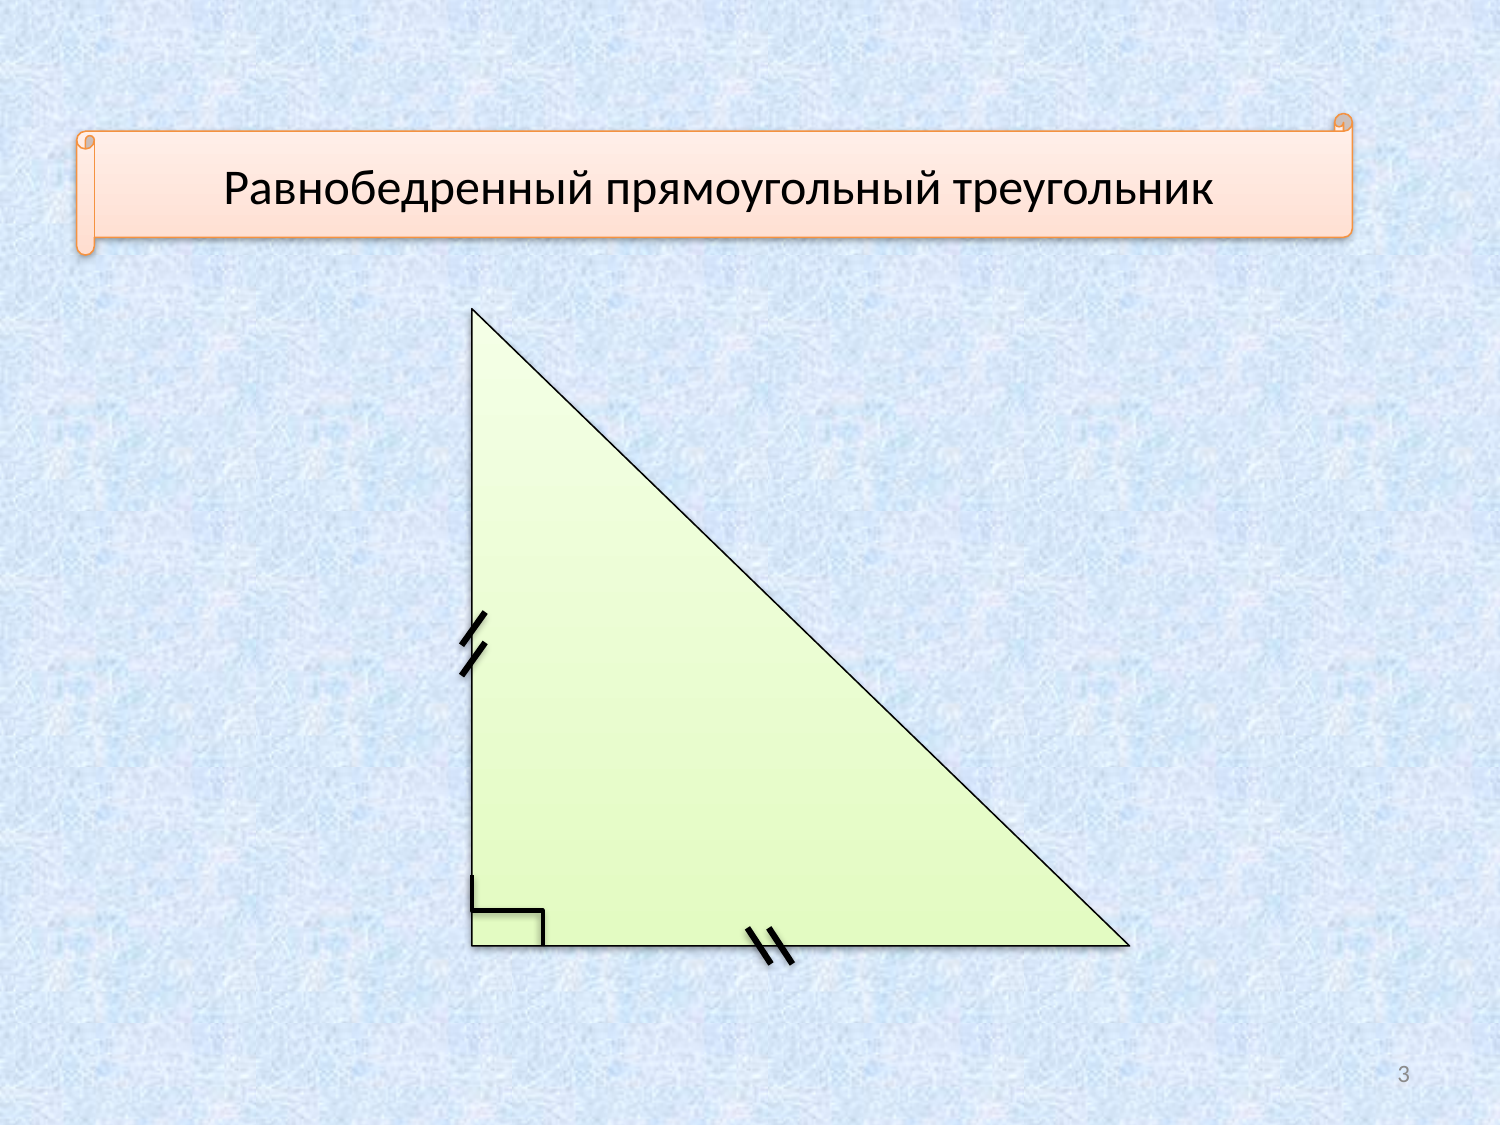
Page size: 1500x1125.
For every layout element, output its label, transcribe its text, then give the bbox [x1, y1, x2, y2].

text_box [461, 611, 486, 646]
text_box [768, 927, 793, 965]
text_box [471, 874, 543, 947]
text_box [461, 653, 486, 676]
slide_number 3 [1074, 1042, 1425, 1103]
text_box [747, 927, 767, 965]
text_box Равнобедренный прямоугольный треугольник [75, 112, 1354, 256]
picture [0, 0, 1500, 1125]
text_box [471, 307, 1131, 947]
